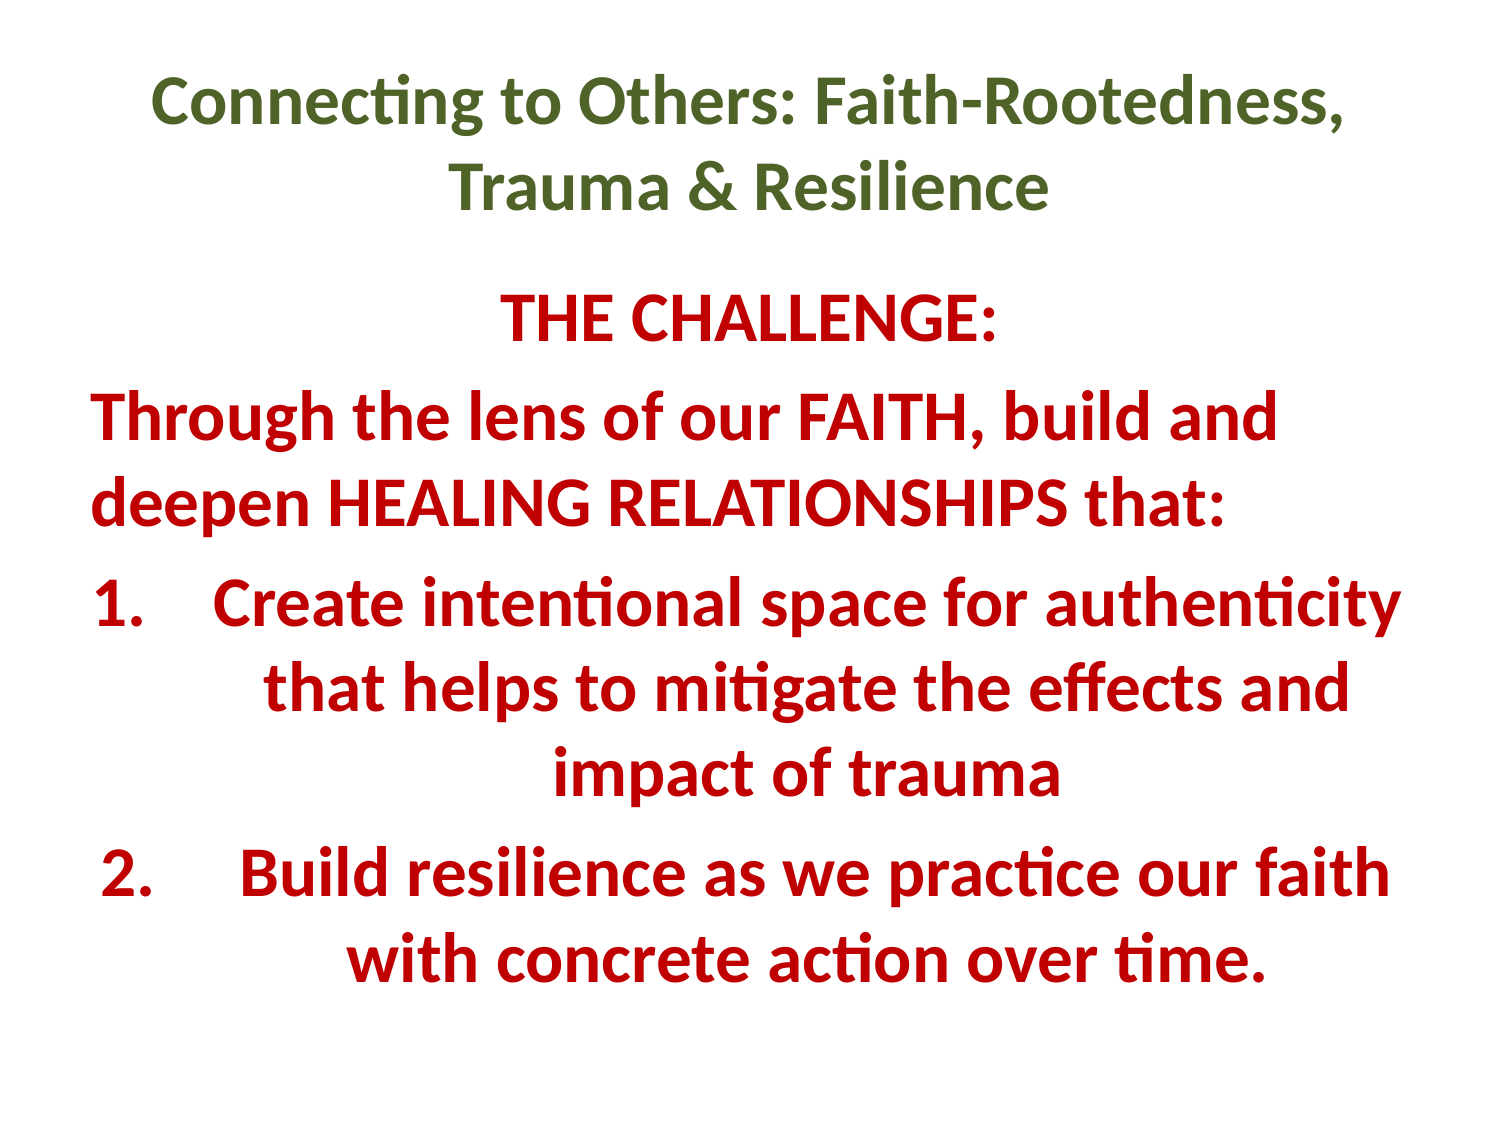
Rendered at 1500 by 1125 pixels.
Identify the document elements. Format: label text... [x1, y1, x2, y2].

title Connecting to Others: Faith-Rootedness, Trauma & Resilience [75, 45, 1425, 233]
list THE CHALLENGE: Through the lens of our FAITH, build and deepen HEALING RELATIONSHIPS that: Create intentional space for authenticity that helps to mitigate the effects and impact of trauma Build resilience as we practice our faith with concrete action over time. [75, 262, 1425, 1005]
